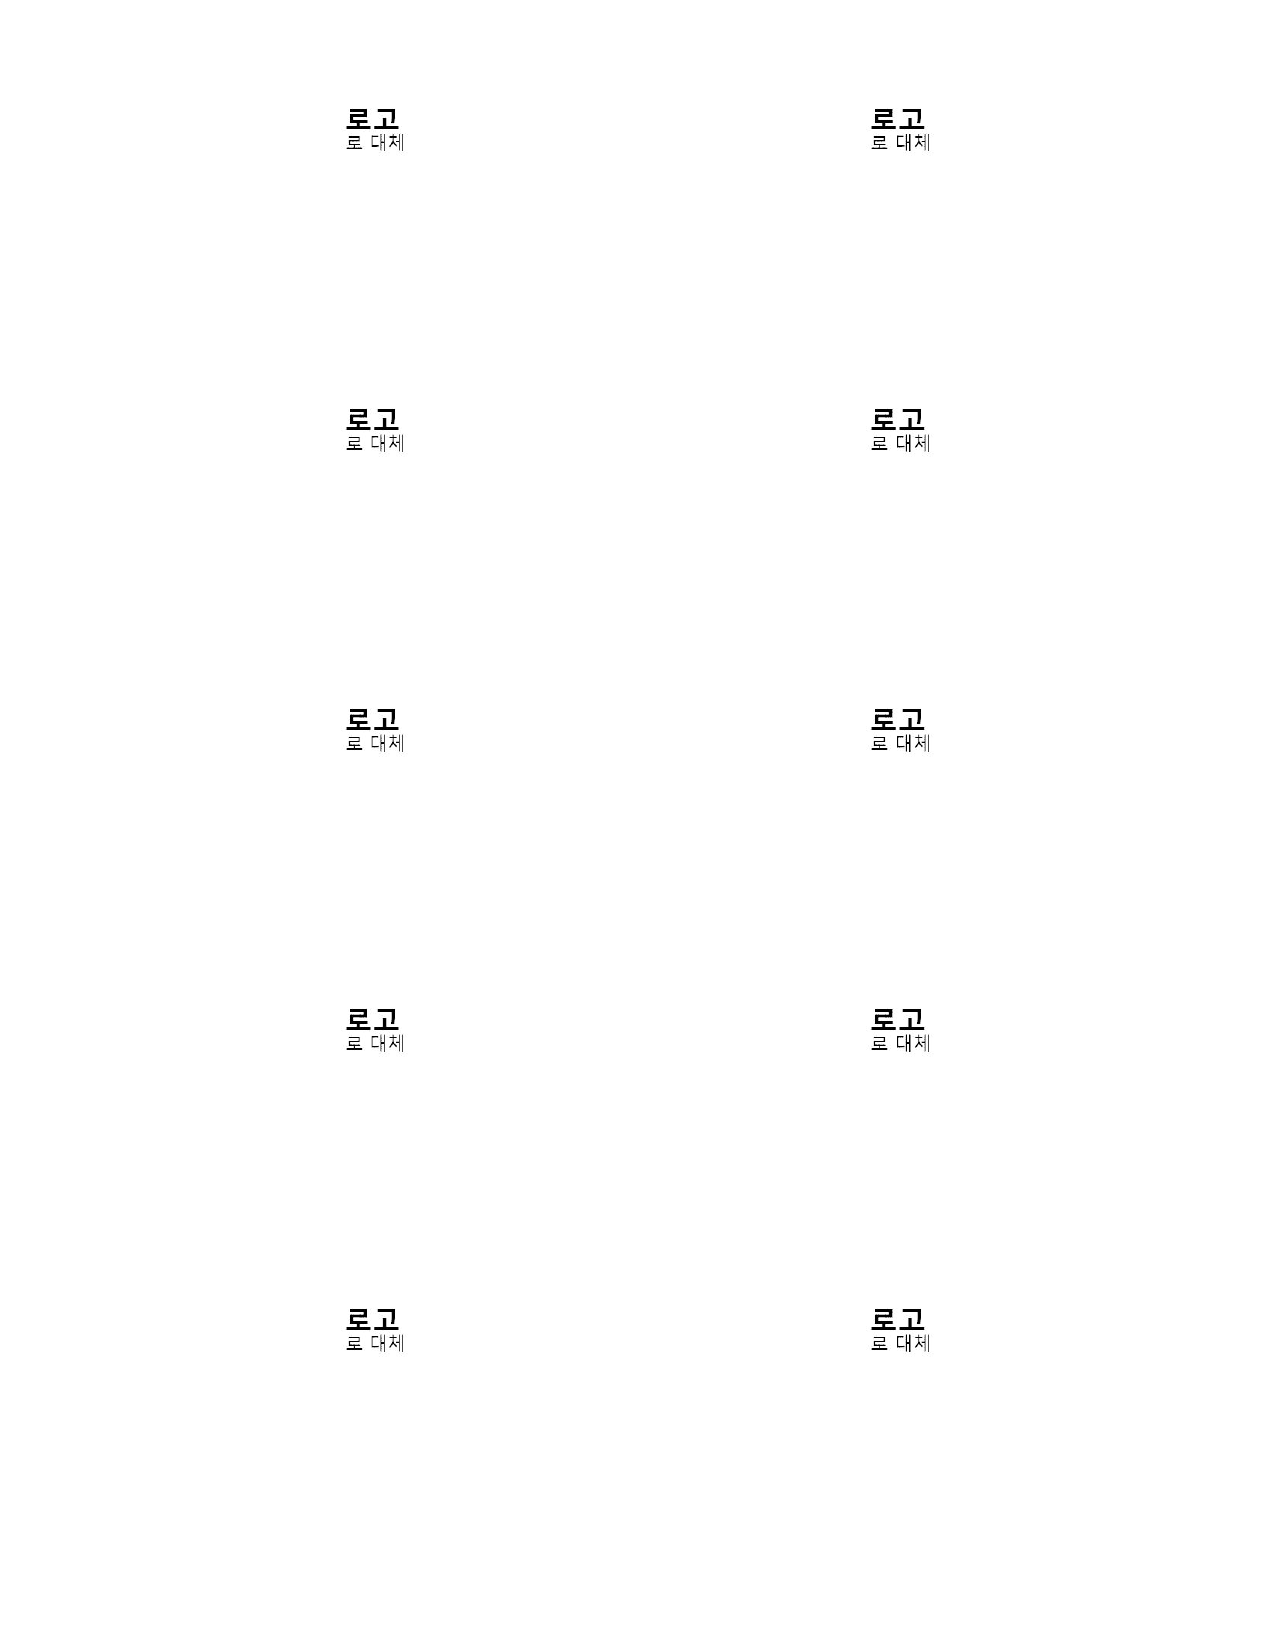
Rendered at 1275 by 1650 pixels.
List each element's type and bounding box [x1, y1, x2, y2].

picture [866, 1001, 938, 1058]
picture [341, 701, 412, 758]
picture [341, 401, 412, 458]
picture [866, 101, 938, 157]
picture [866, 401, 938, 458]
picture [341, 101, 412, 157]
picture [866, 701, 938, 758]
picture [341, 1301, 412, 1358]
picture [866, 1301, 938, 1358]
picture [341, 1001, 412, 1058]
